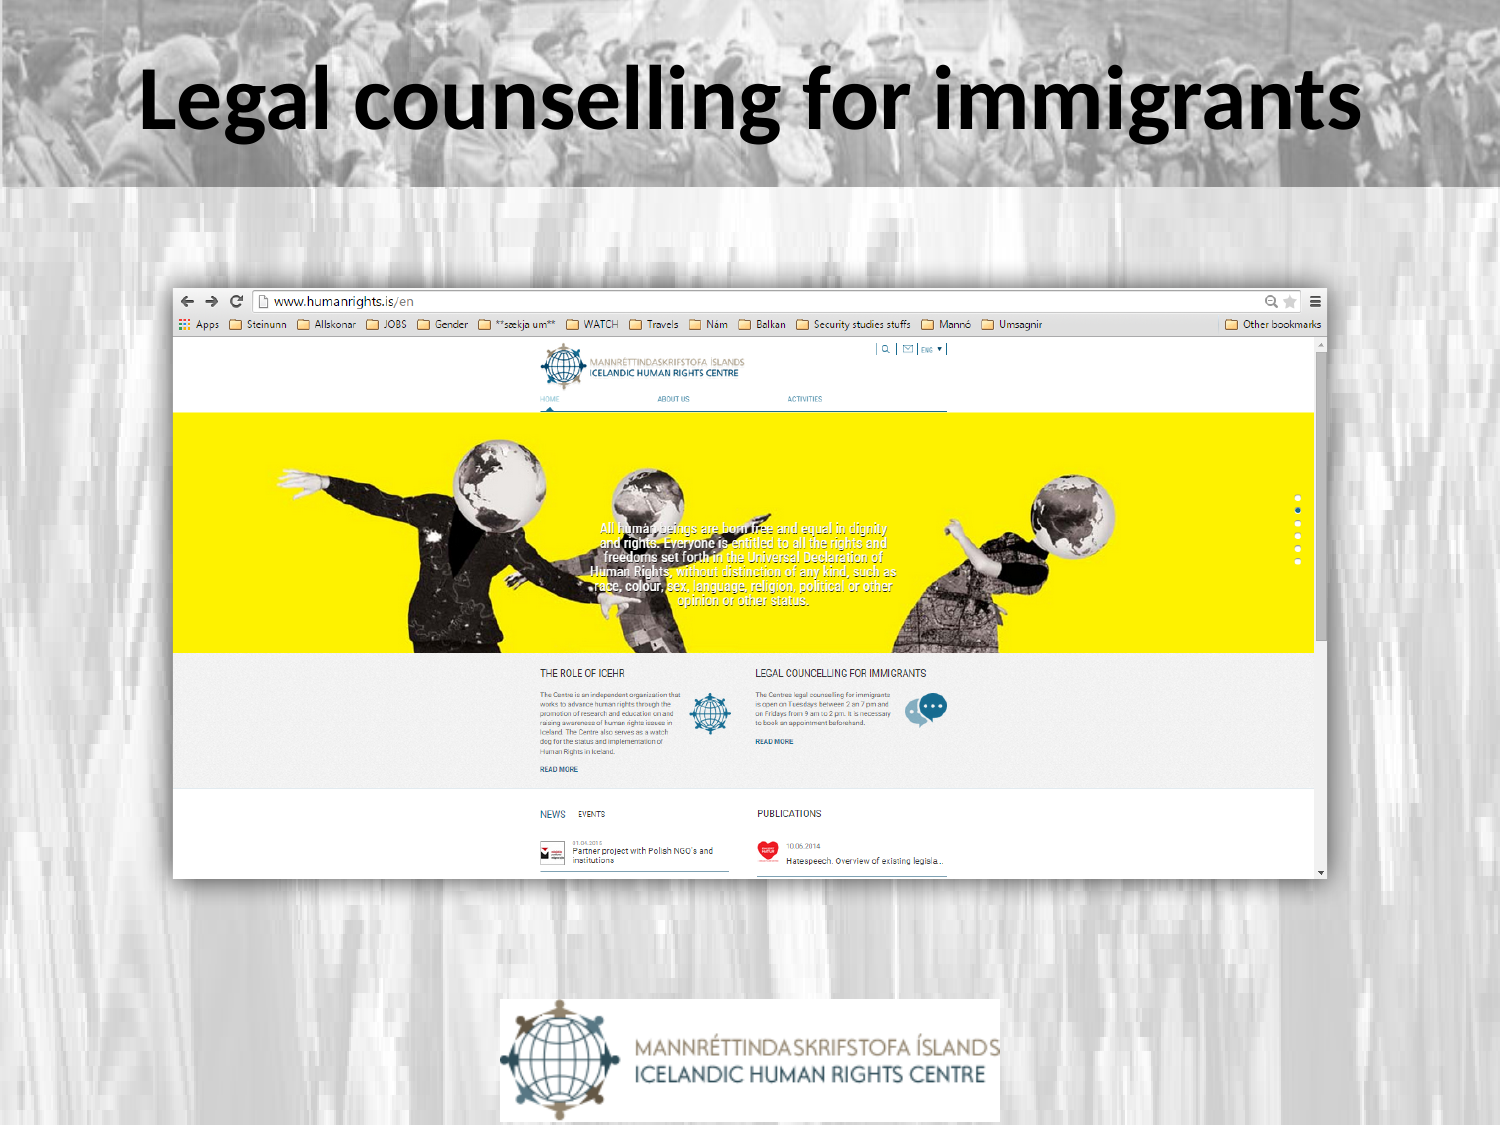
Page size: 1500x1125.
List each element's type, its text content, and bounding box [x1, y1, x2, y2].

picture [172, 288, 1328, 880]
picture [500, 999, 1000, 1122]
text_box Legal counselling for immigrants [2, 0, 1500, 187]
